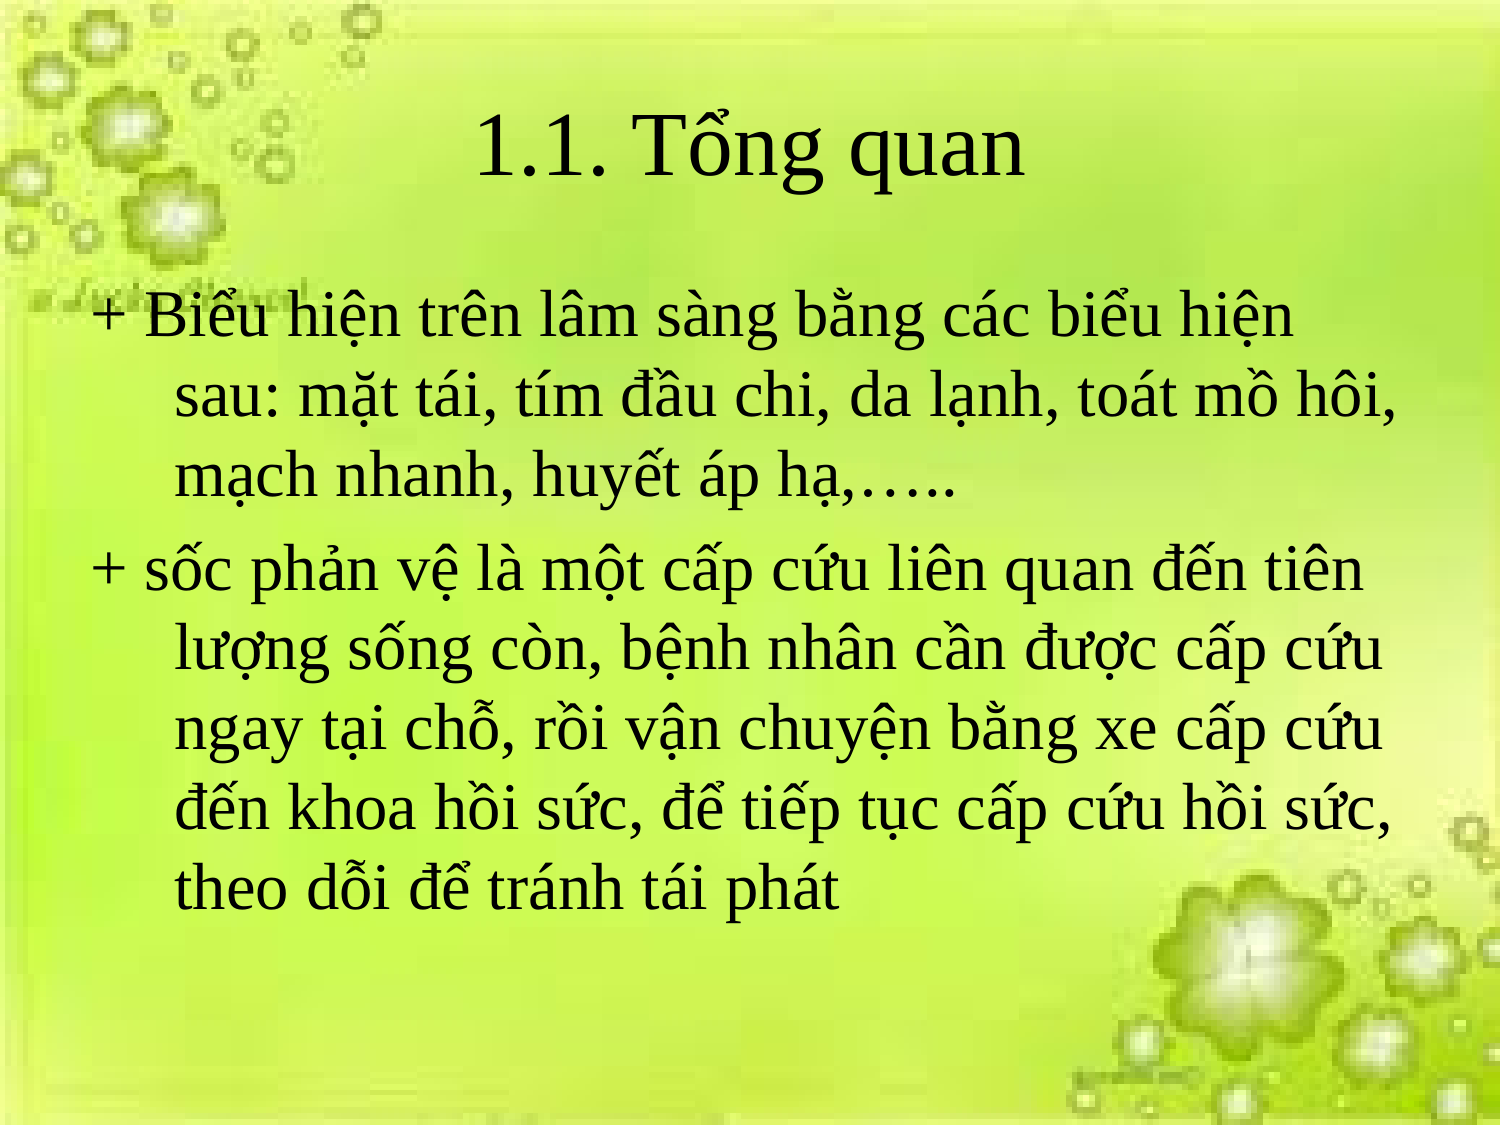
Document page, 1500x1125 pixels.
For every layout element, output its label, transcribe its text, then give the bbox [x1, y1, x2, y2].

list + Biểu hiện trên lâm sàng bằng các biểu hiện sau: mặt tái, tím đầu chi, da lạnh, toát mồ hôi, mạch nhanh, huyết áp hạ,….. + sốc phản vệ là một cấp cứu liên quan đến tiên lượng sống còn, bệnh nhân cần được cấp cứu ngay tại chỗ, rồi vận chuyện bằng xe cấp cứu đến khoa hồi sức, để tiếp tục cấp cứu hồi sức, theo dỗi để tránh tái phát [75, 262, 1425, 1005]
title 1.1. Tổng quan [75, 45, 1425, 233]
picture [0, 0, 1500, 1125]
